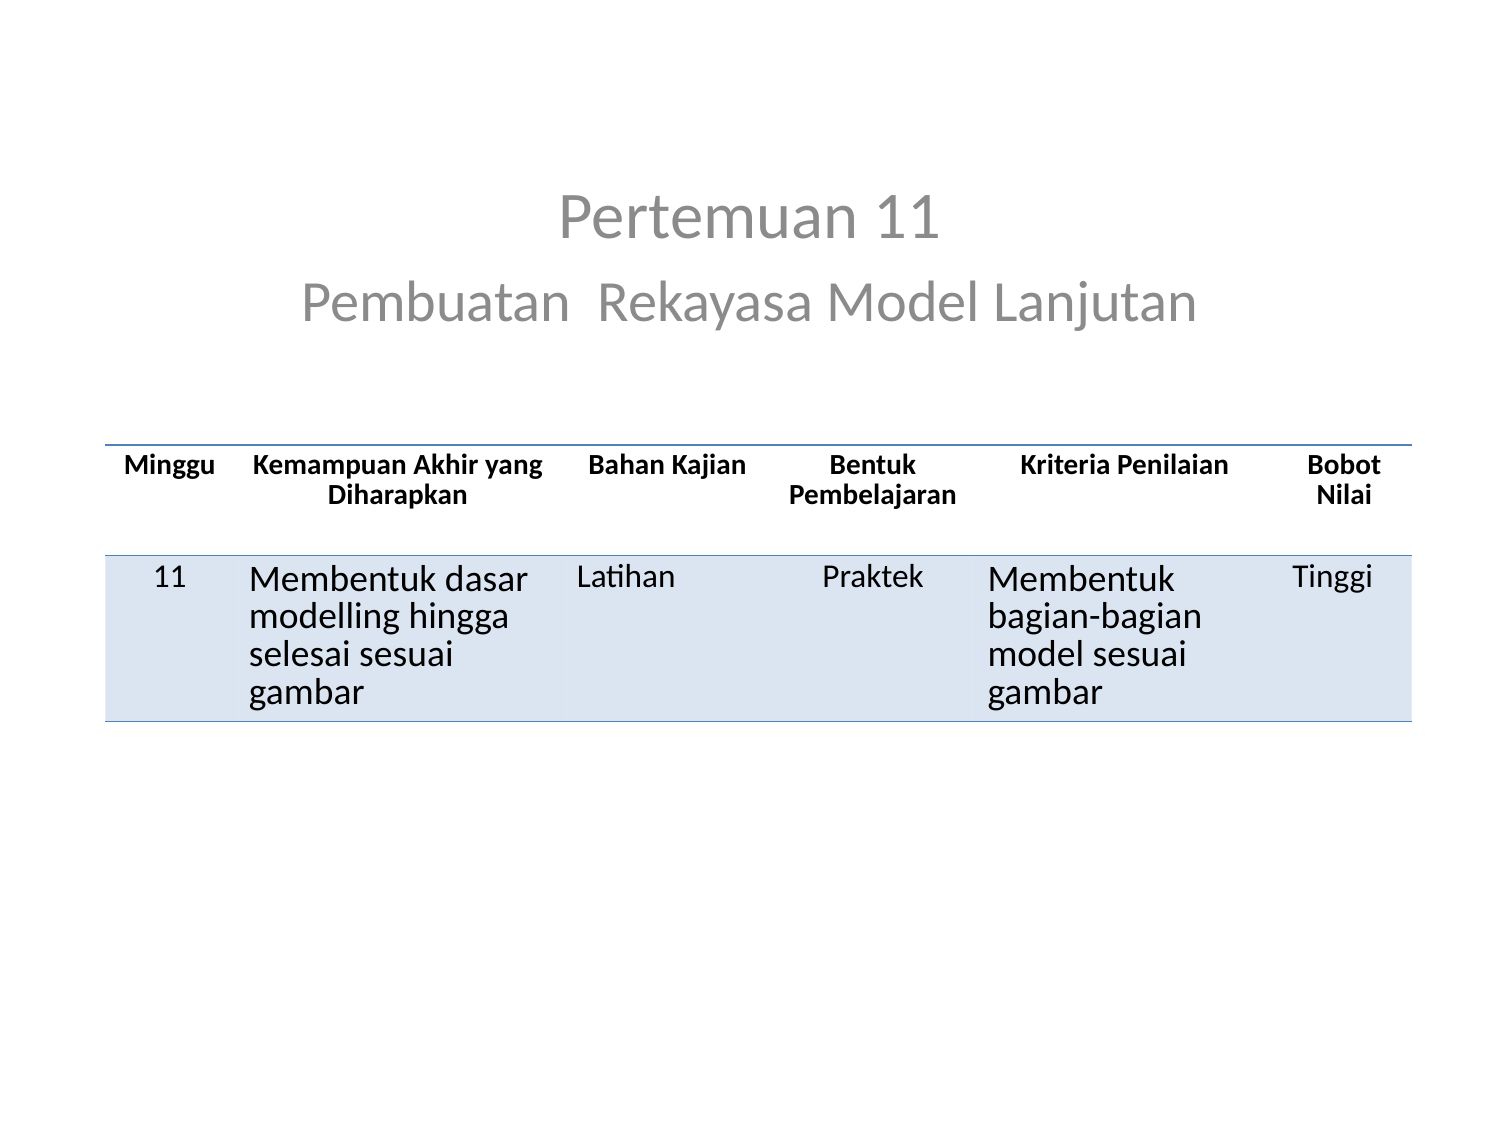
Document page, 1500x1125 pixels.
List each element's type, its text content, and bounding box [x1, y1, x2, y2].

subtitle Pertemuan 11 Pembuatan Rekayasa Model Lanjutan [93, 164, 1407, 1043]
table_cell Membentuk dasar modelling hingga selesai sesuai gambar [234, 556, 562, 721]
table_header Minggu [105, 446, 234, 555]
table_header Bahan Kajian [562, 446, 773, 555]
table_cell 11 [105, 556, 234, 721]
table_cell Tinggi [1277, 556, 1412, 721]
table_header Kriteria Penilaian [973, 446, 1277, 555]
table_header Bentuk Pembelajaran [773, 446, 973, 555]
table_cell Membentuk bagian-bagian model sesuai gambar [973, 556, 1277, 721]
table_header Kemampuan Akhir yang Diharapkan [234, 446, 562, 555]
table_cell Latihan [562, 556, 773, 721]
table_header Bobot Nilai [1277, 446, 1412, 555]
table_cell Praktek [773, 556, 973, 721]
